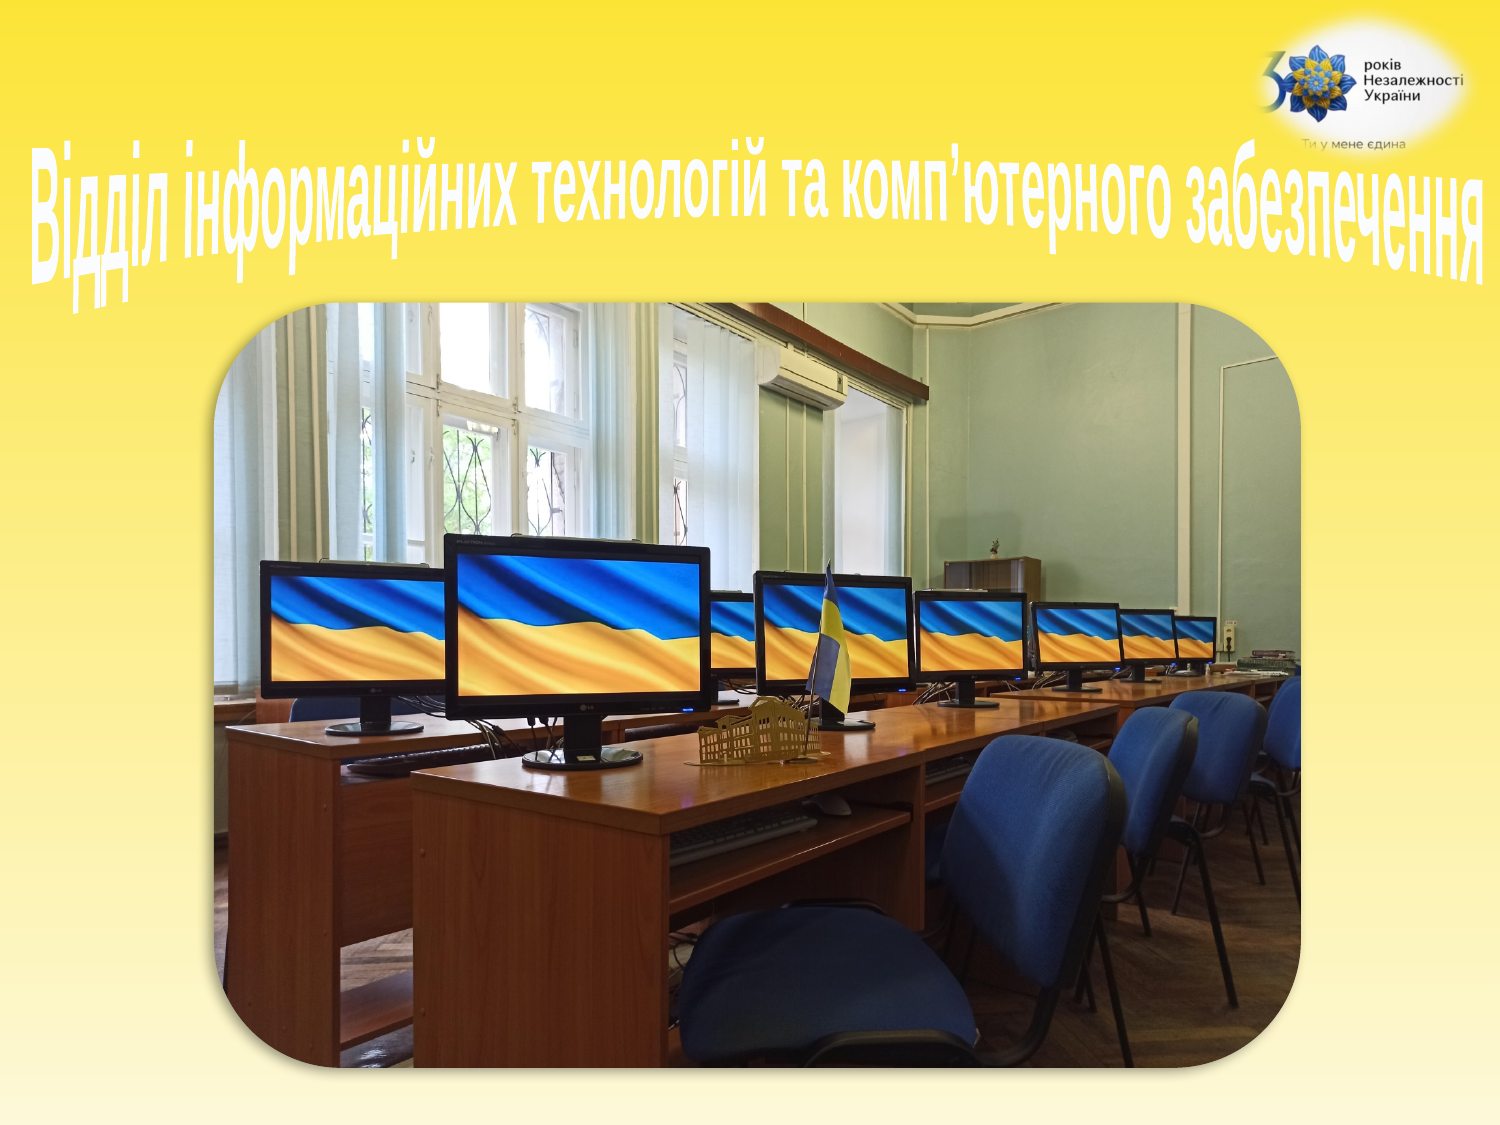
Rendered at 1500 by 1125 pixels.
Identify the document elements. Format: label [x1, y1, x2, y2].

picture [1241, 0, 1489, 173]
picture [213, 302, 1302, 1069]
